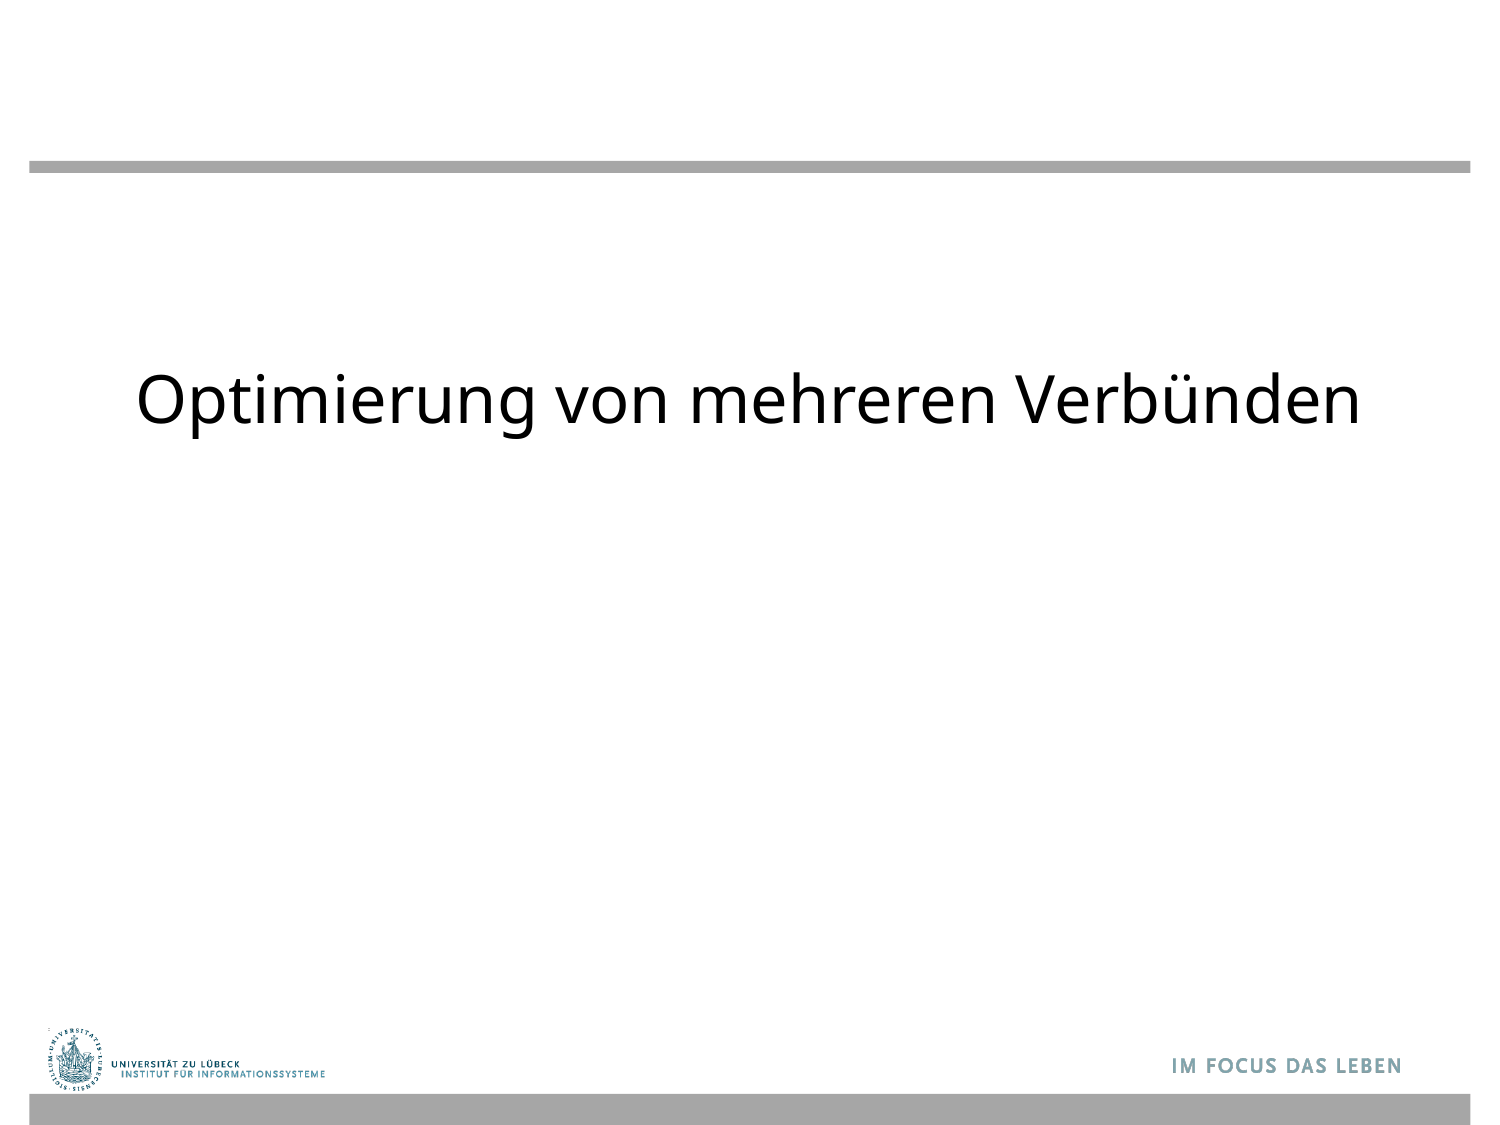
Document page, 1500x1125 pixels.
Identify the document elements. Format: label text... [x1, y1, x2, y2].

title Optimierung von mehreren Verbünden [112, 349, 1388, 591]
picture [1173, 1058, 1400, 1073]
